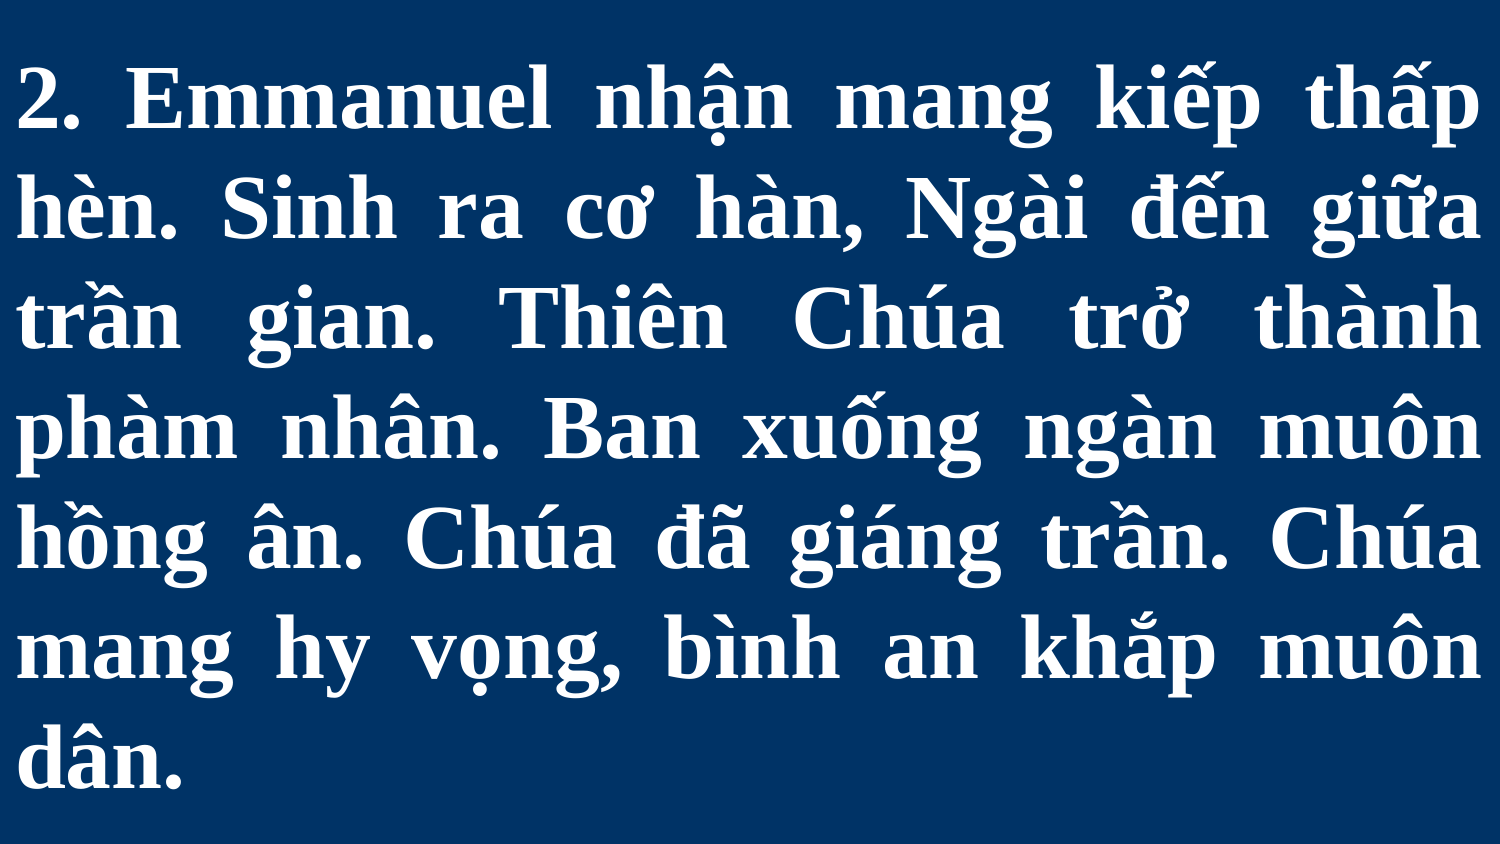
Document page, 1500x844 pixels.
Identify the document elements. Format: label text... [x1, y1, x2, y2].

title 2. Emmanuel nhận mang kiếp thấp hèn. Sinh ra cơ hàn, Ngài đến giữa trần gian. Thiên Chúa trở thành phàm nhân. Ban xuống ngàn muôn hồng ân. Chúa đã giáng trần. Chúa mang hy vọng, bình an khắp muôn dân. [0, 0, 1500, 844]
